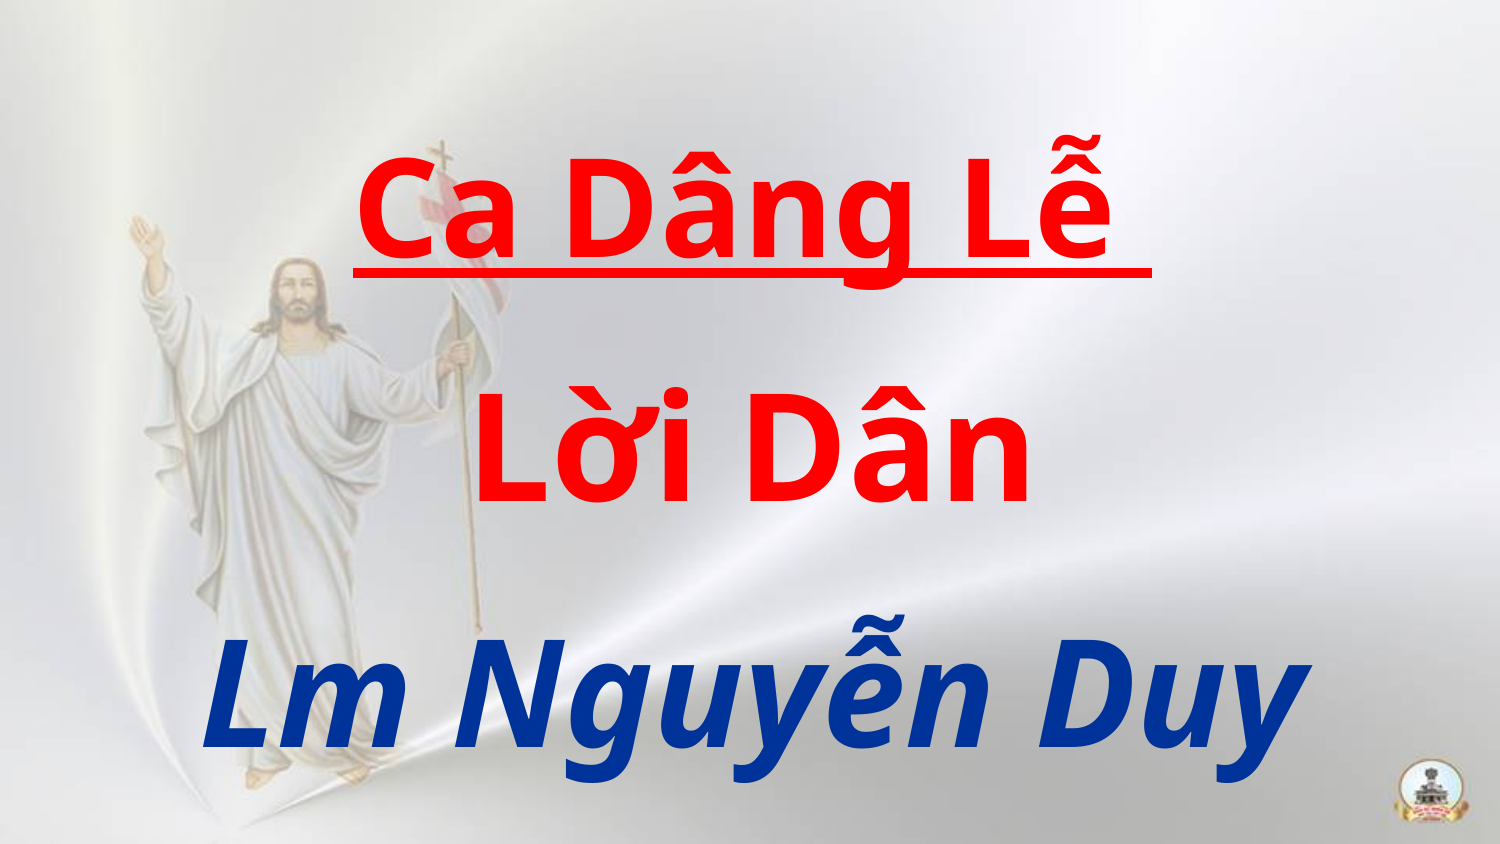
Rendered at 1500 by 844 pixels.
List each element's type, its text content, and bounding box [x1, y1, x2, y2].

list Ca Dâng Lễ Lời Dân Lm Nguyễn Duy [0, 0, 1500, 844]
